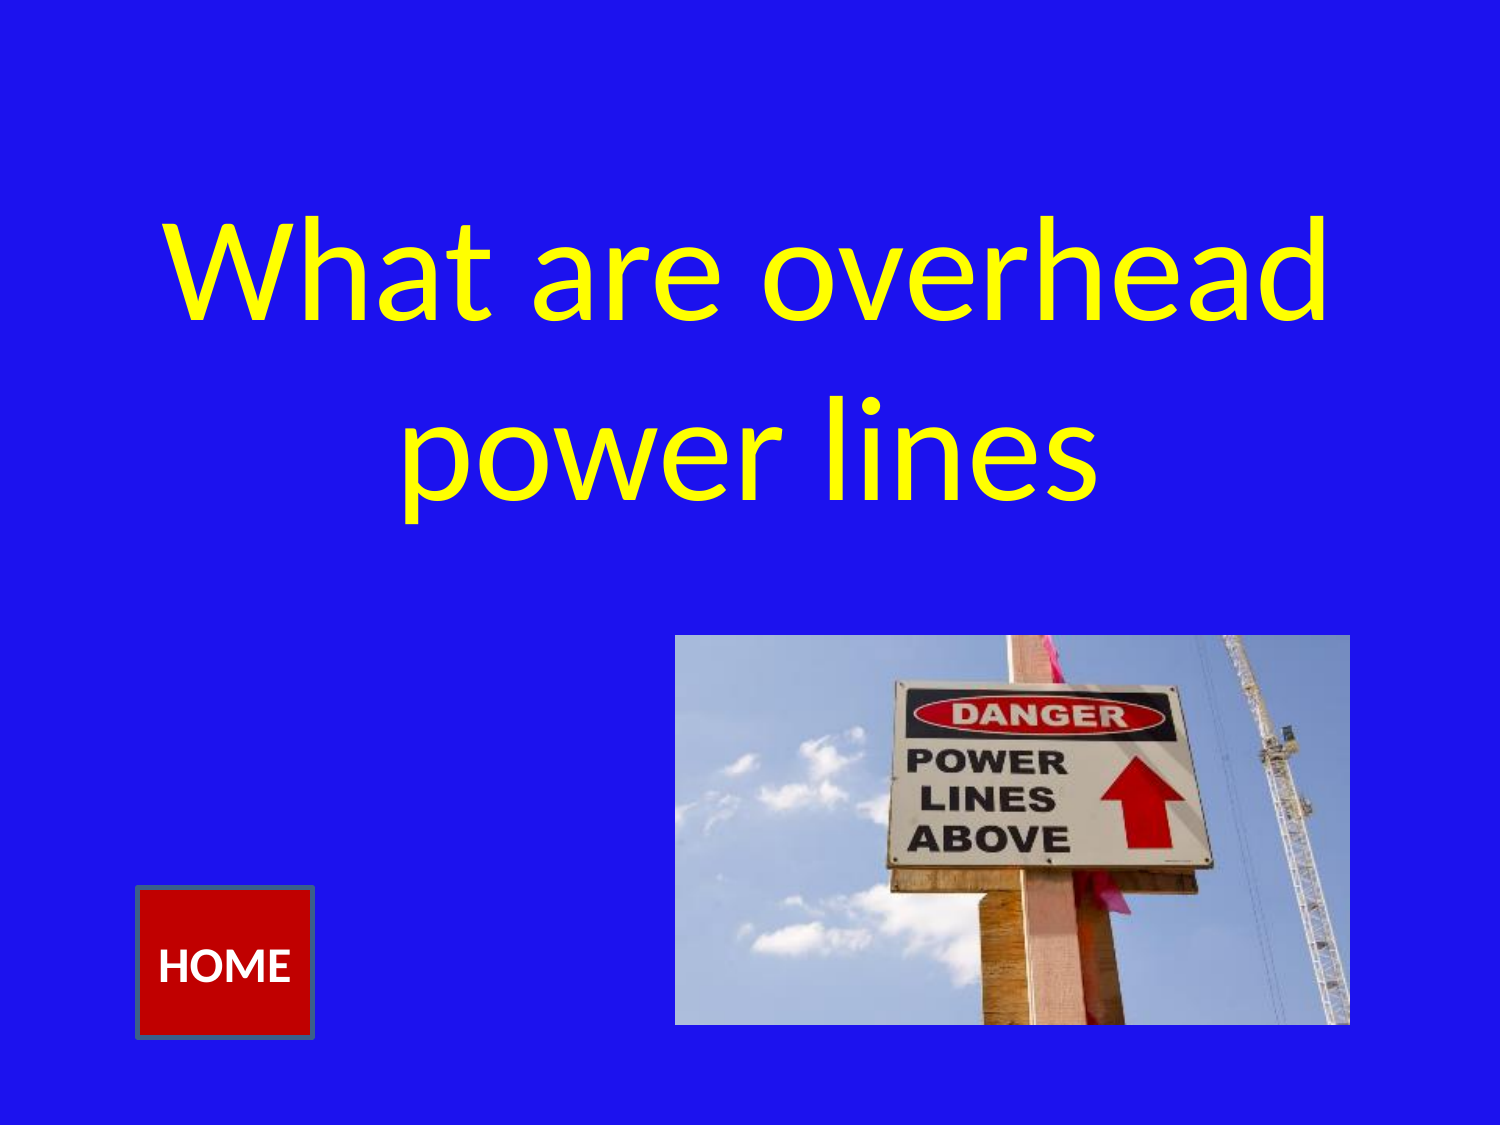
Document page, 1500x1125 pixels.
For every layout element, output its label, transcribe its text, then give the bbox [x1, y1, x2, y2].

title What are overhead power lines [92, 112, 1405, 588]
picture [674, 635, 1351, 1026]
